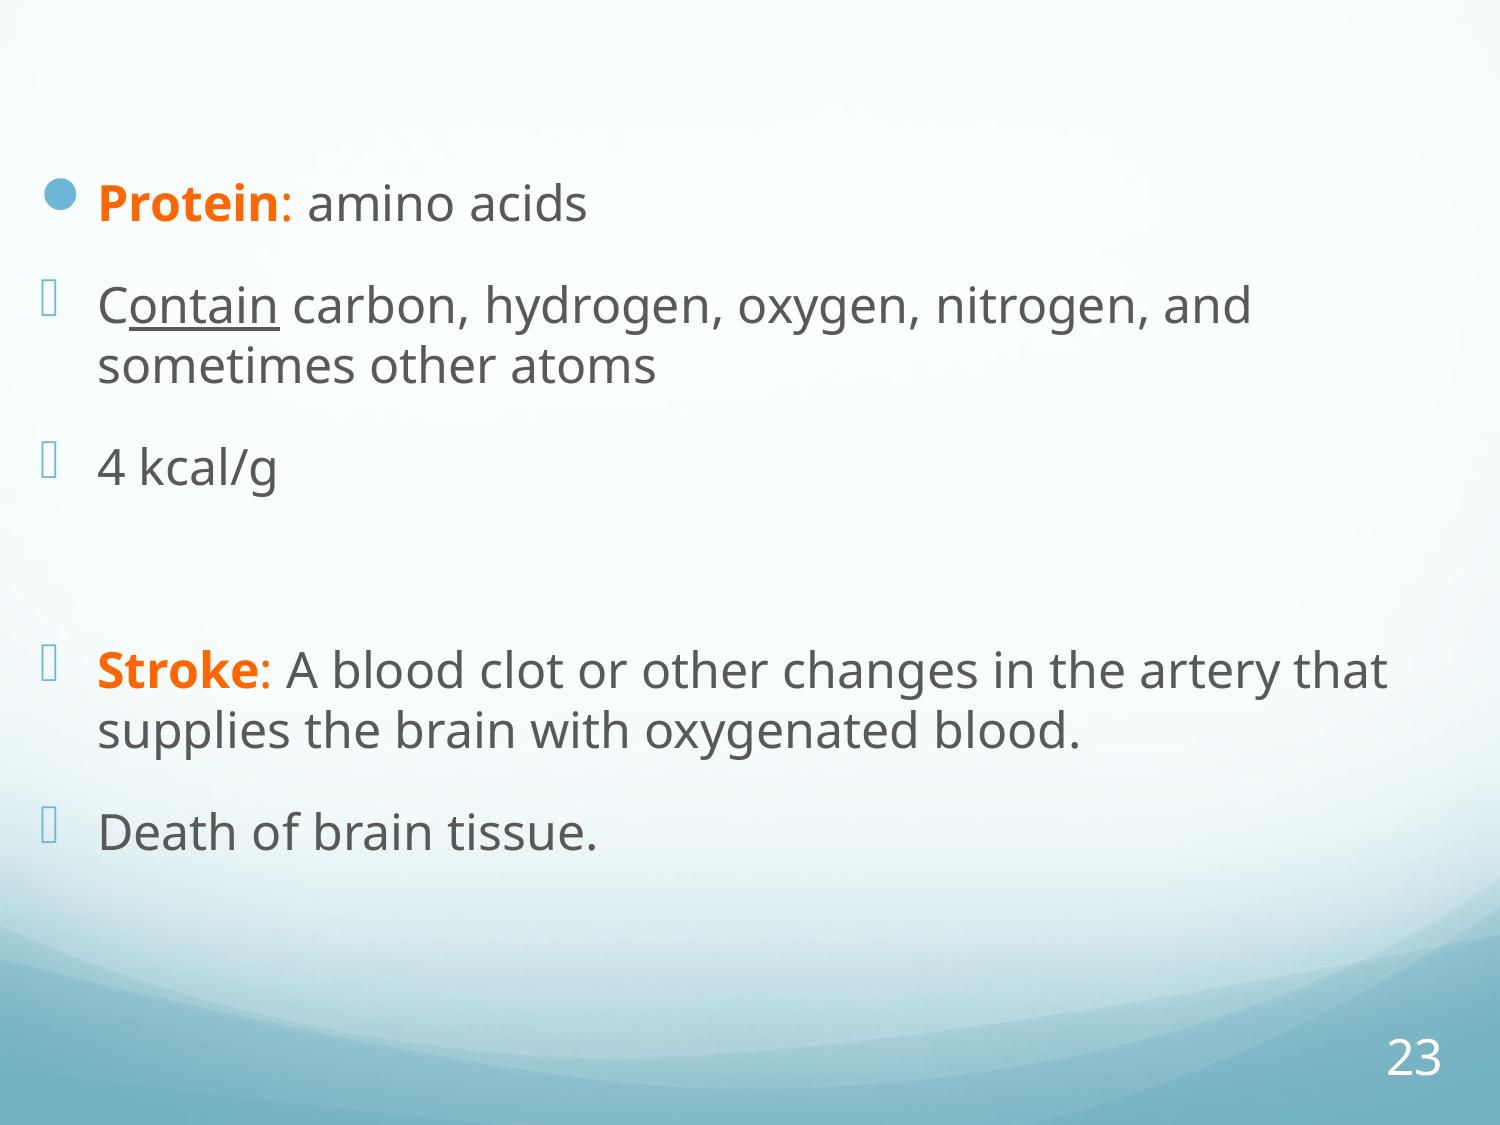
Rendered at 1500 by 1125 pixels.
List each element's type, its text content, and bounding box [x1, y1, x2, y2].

list Protein: amino acids Contain carbon, hydrogen, oxygen, nitrogen, and sometimes other atoms 4 kcal/g Stroke: A blood clot or other changes in the artery that supplies the brain with oxygenated blood. Death of brain tissue. [24, 62, 1459, 975]
slide_number 23 [1295, 1029, 1459, 1090]
